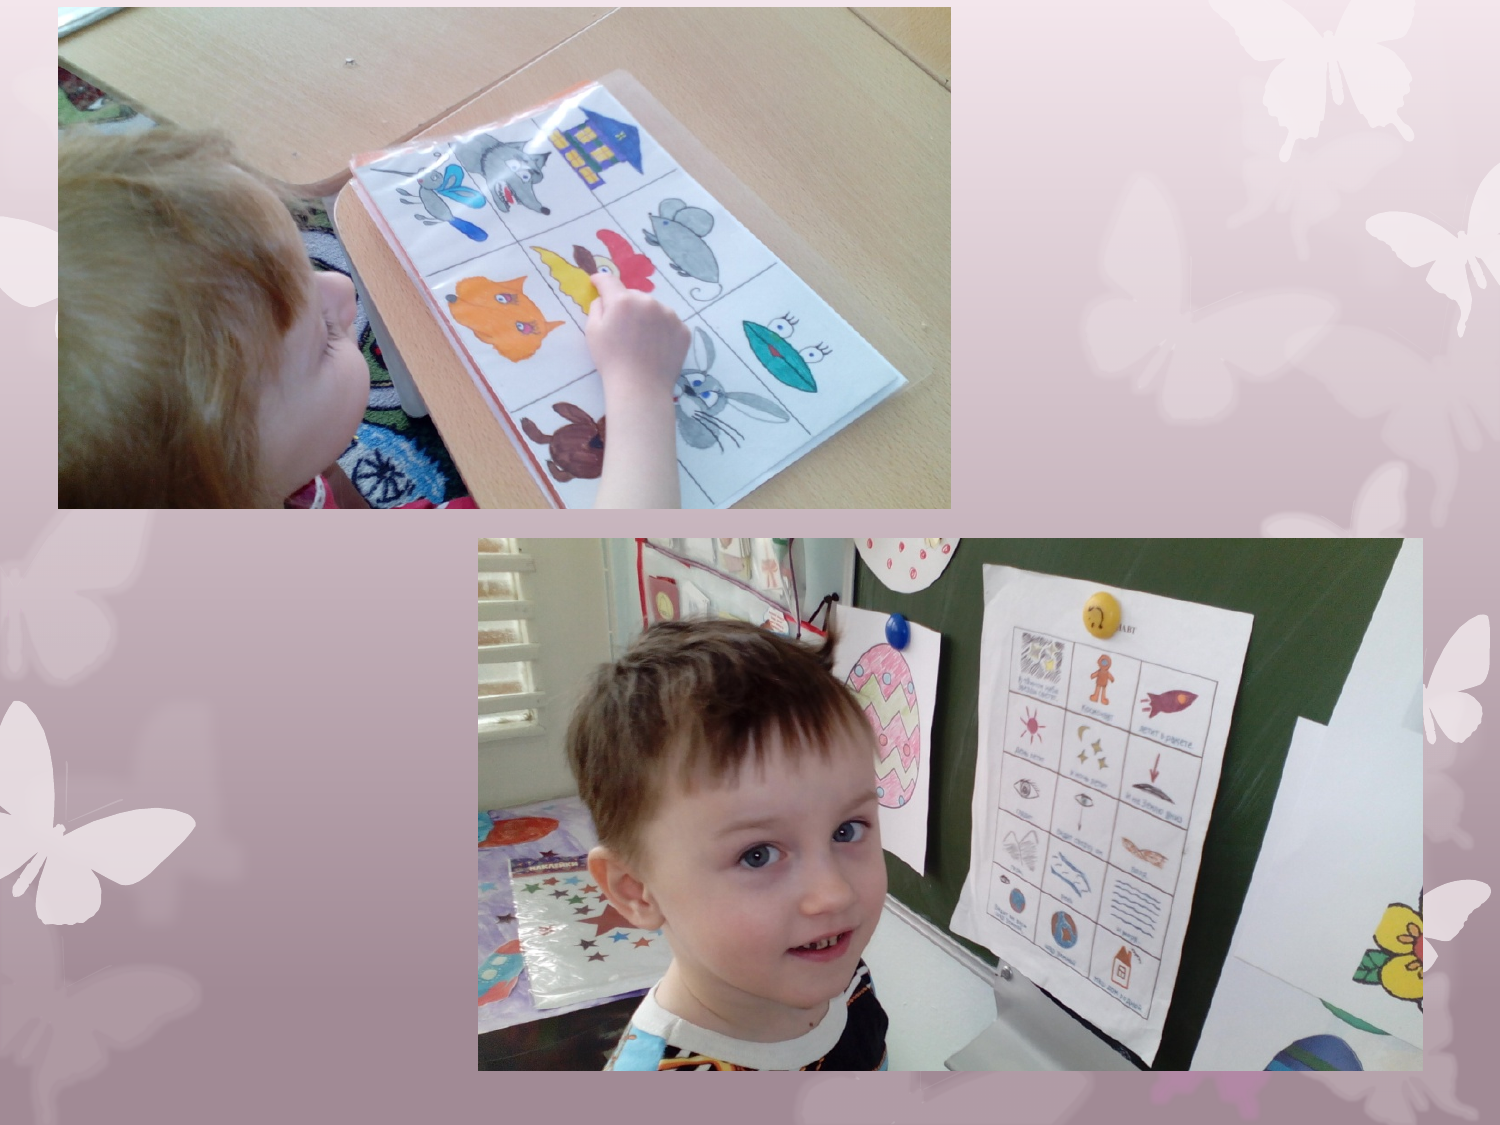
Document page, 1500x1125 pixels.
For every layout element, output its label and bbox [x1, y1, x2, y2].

picture [477, 538, 1424, 1071]
picture [58, 6, 952, 510]
